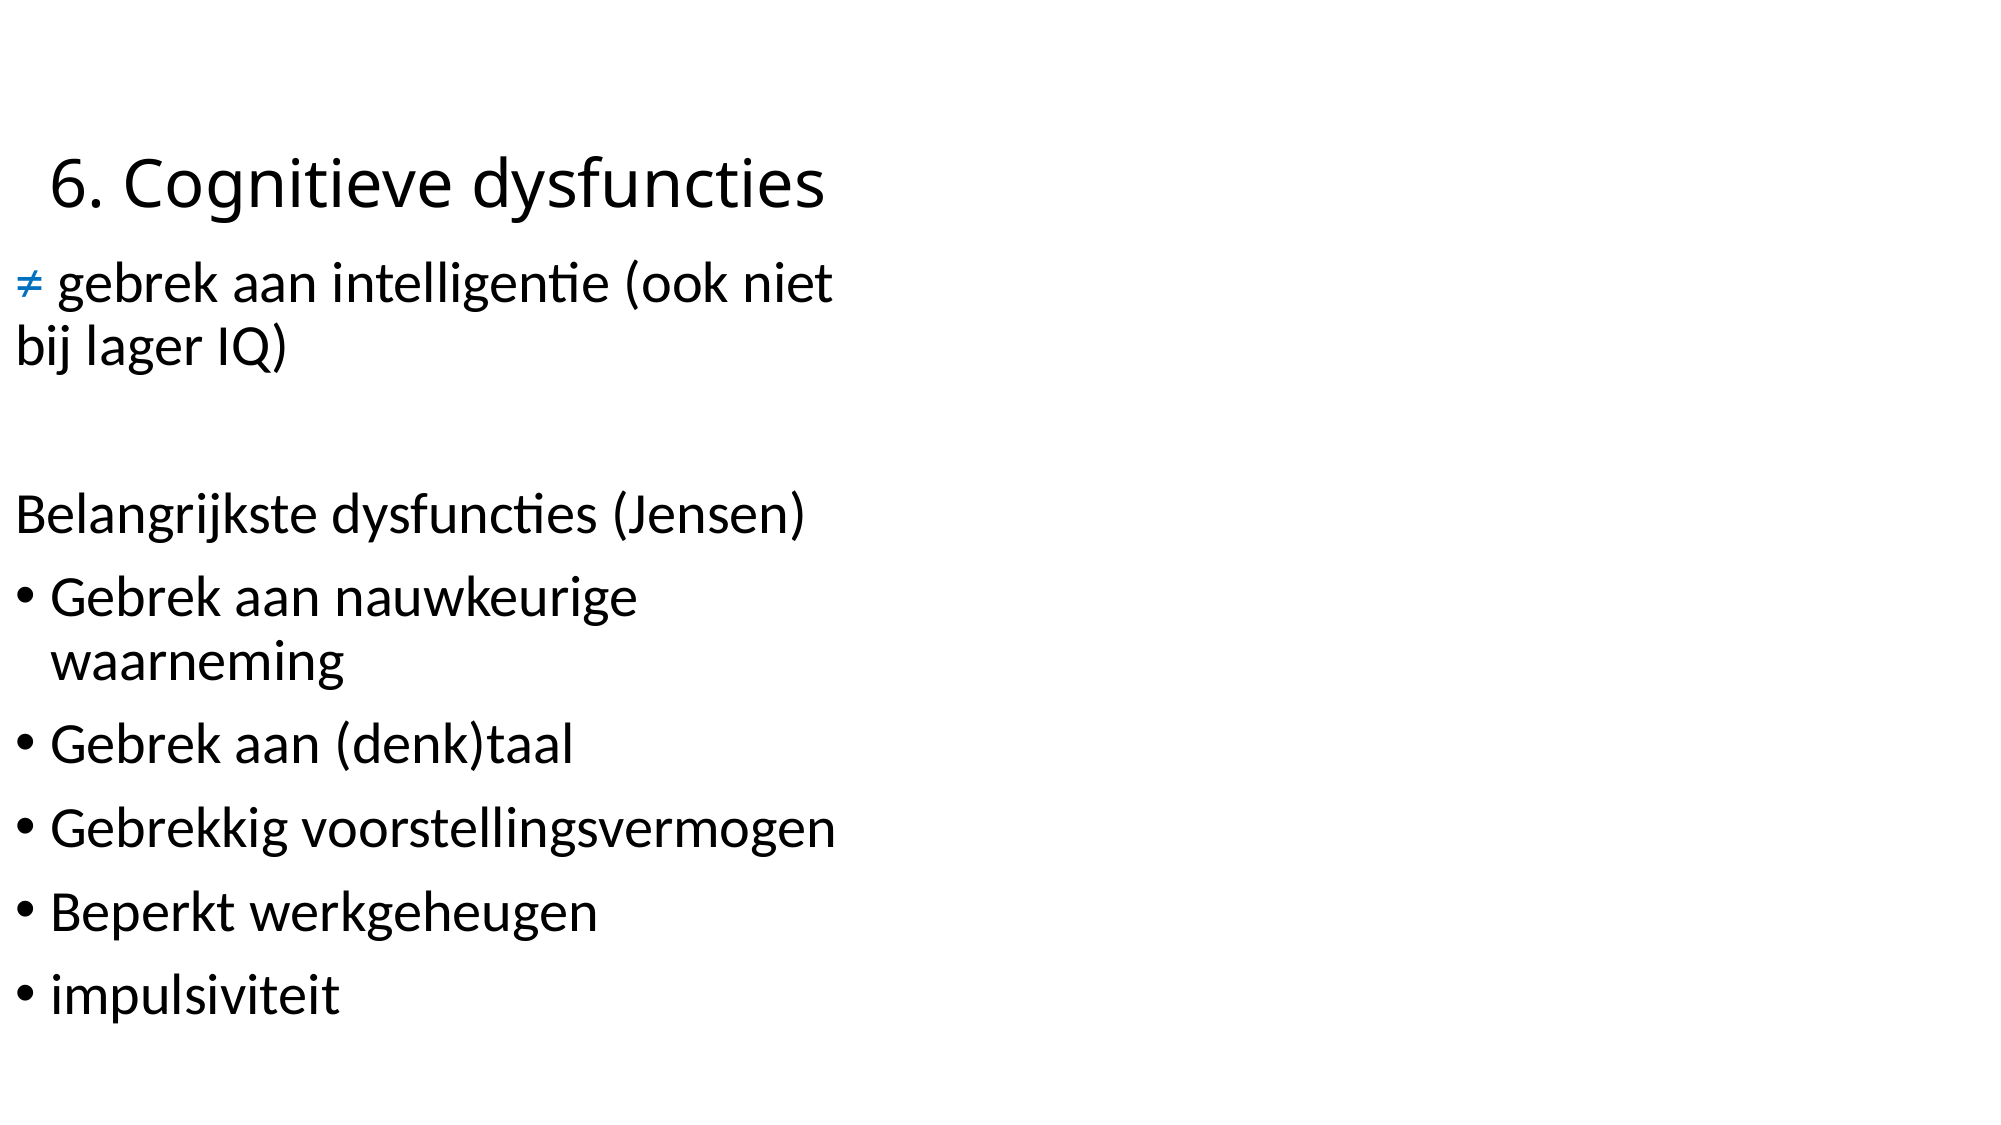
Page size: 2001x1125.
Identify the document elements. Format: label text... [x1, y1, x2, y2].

list ≠ gebrek aan intelligentie (ook niet bij lager IQ) Belangrijkste dysfuncties (Jensen) Gebrek aan nauwkeurige waarneming Gebrek aan (denk)taal Gebrekkig voorstellingsvermogen Beperkt werkgeheugen impulsiviteit [0, 244, 876, 1077]
title 6. Cognitieve dysfuncties [0, 11, 876, 230]
